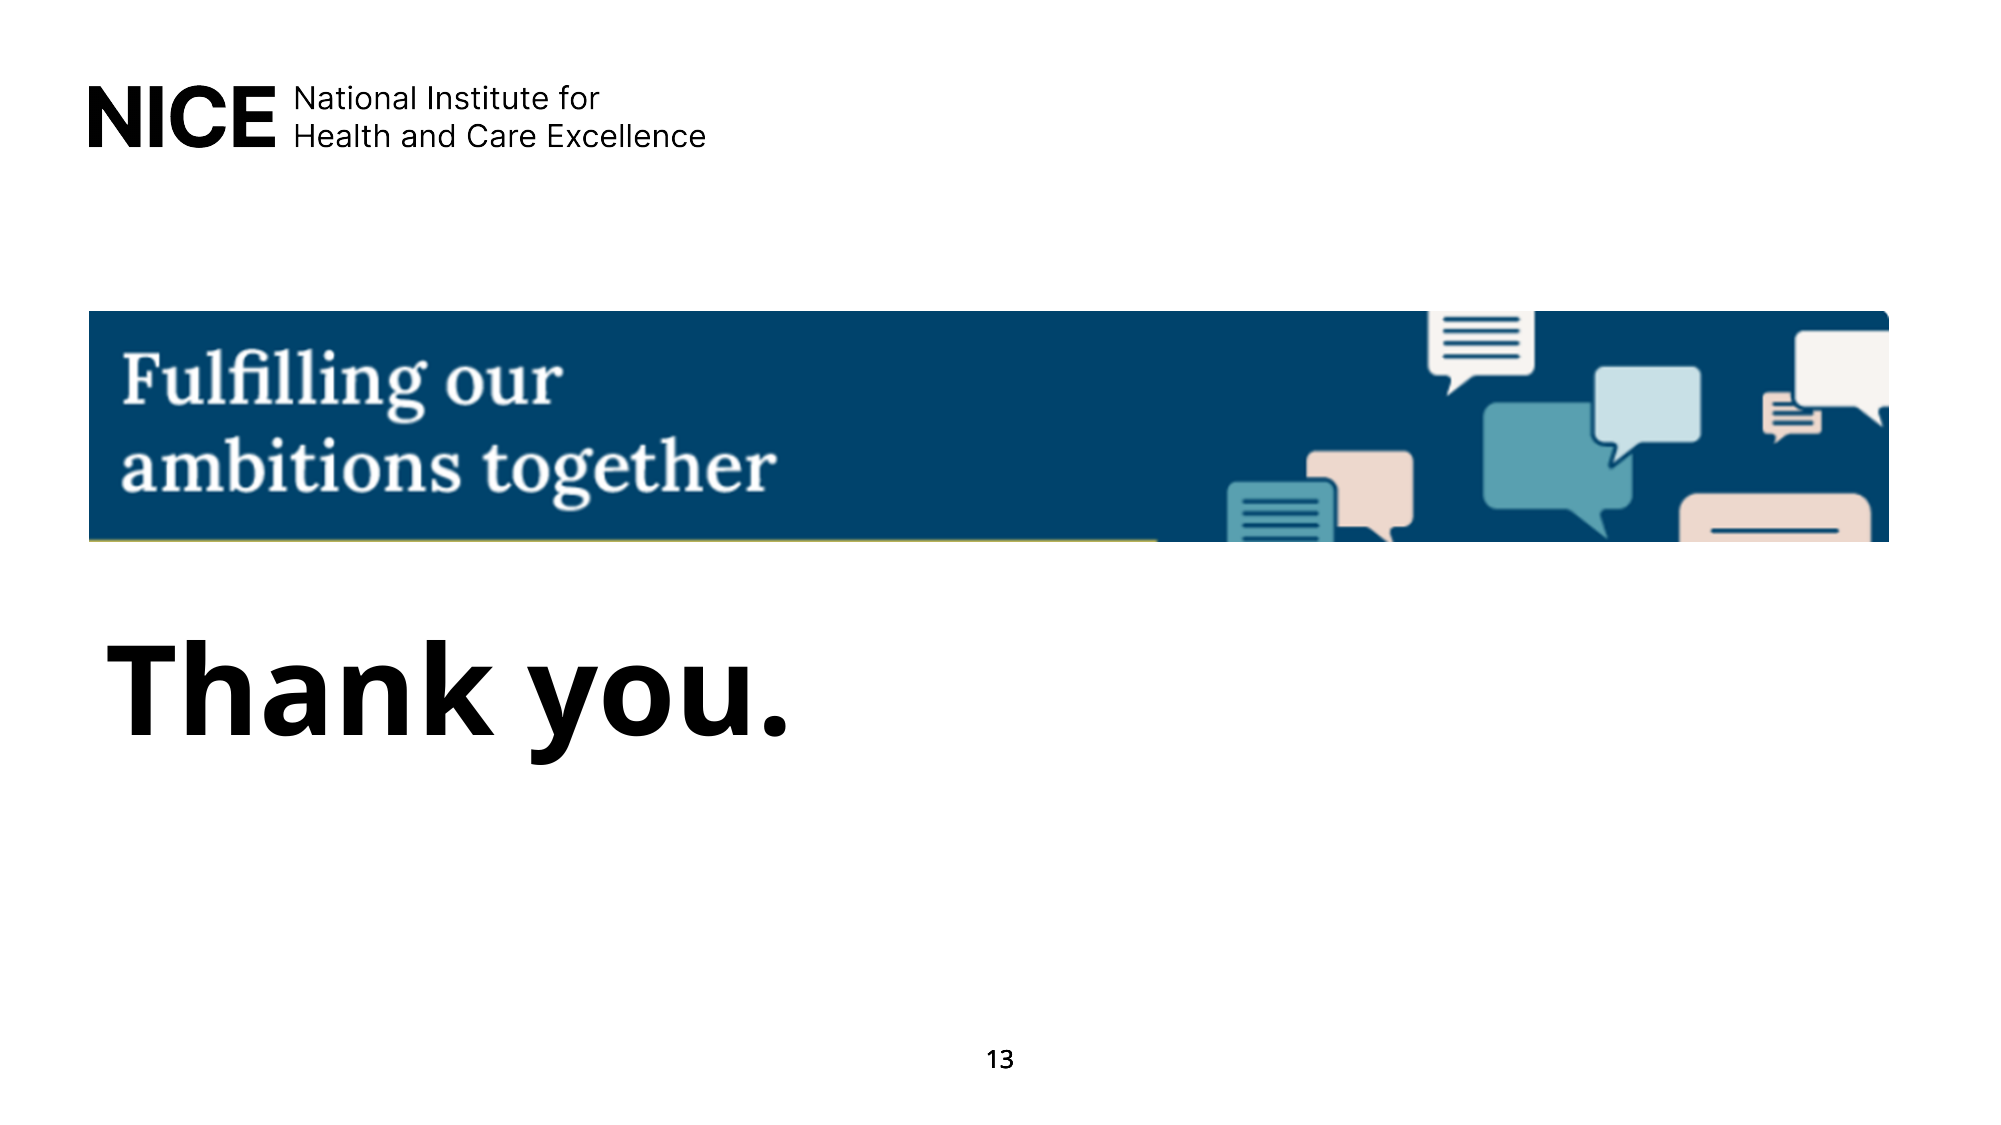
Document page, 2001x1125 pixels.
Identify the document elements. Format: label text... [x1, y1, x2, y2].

picture [89, 85, 705, 148]
picture [89, 311, 1889, 542]
title Thank you. [89, 619, 1061, 749]
